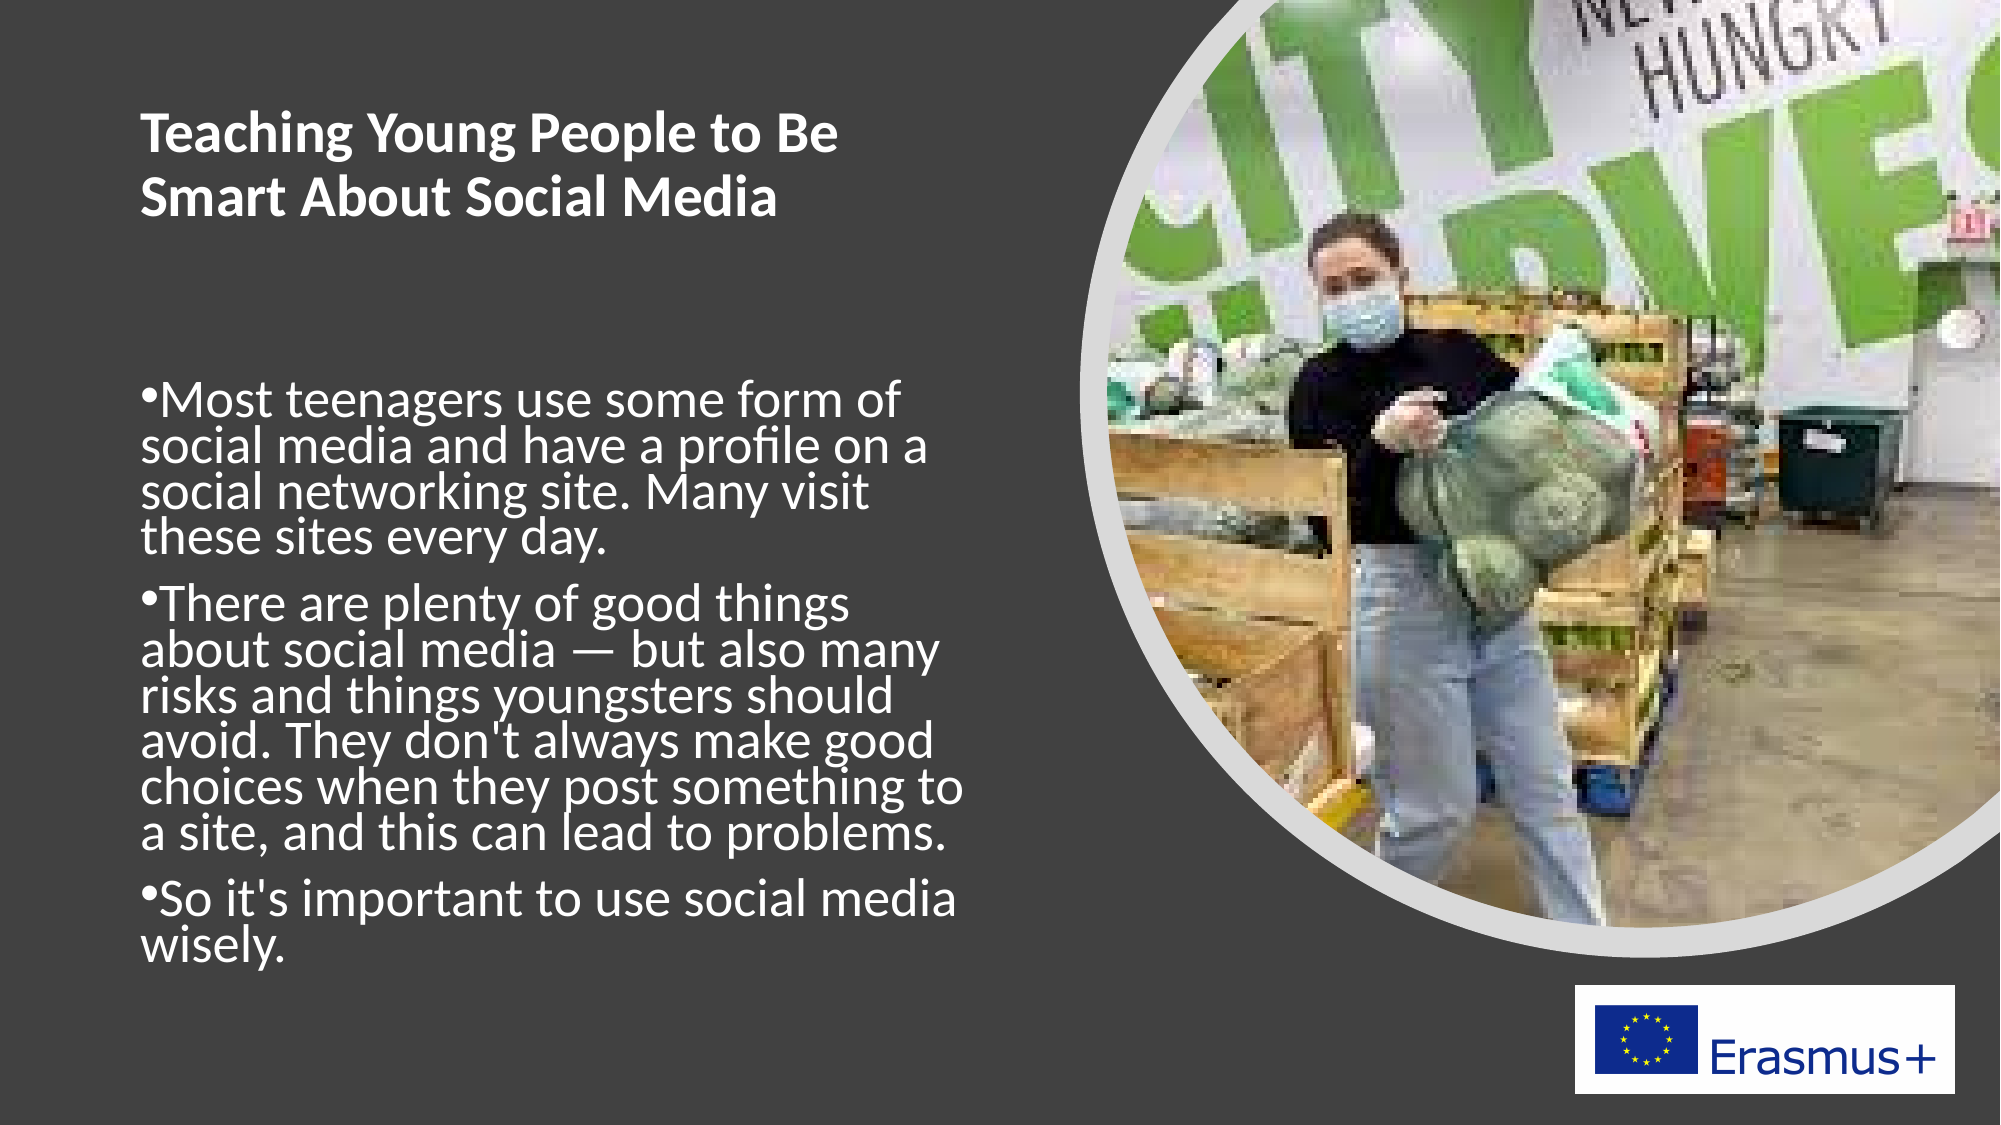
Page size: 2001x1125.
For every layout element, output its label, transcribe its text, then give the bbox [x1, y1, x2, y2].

title Teaching Young People to Be Smart About Social Media [125, 56, 997, 274]
subtitle Most teenagers use some form of social media and have a profile on a social networking site. Many visit these sites every day. There are plenty of good things about social media — but also many risks and things youngsters should avoid. They don't always make good choices when they post something to a site, and this can lead to problems. So it's important to use social media wisely. [125, 373, 997, 1024]
text_box [1489, 936, 1801, 958]
picture [1574, 985, 1955, 1095]
picture [1106, 0, 2000, 928]
text_box [1079, 238, 1101, 547]
